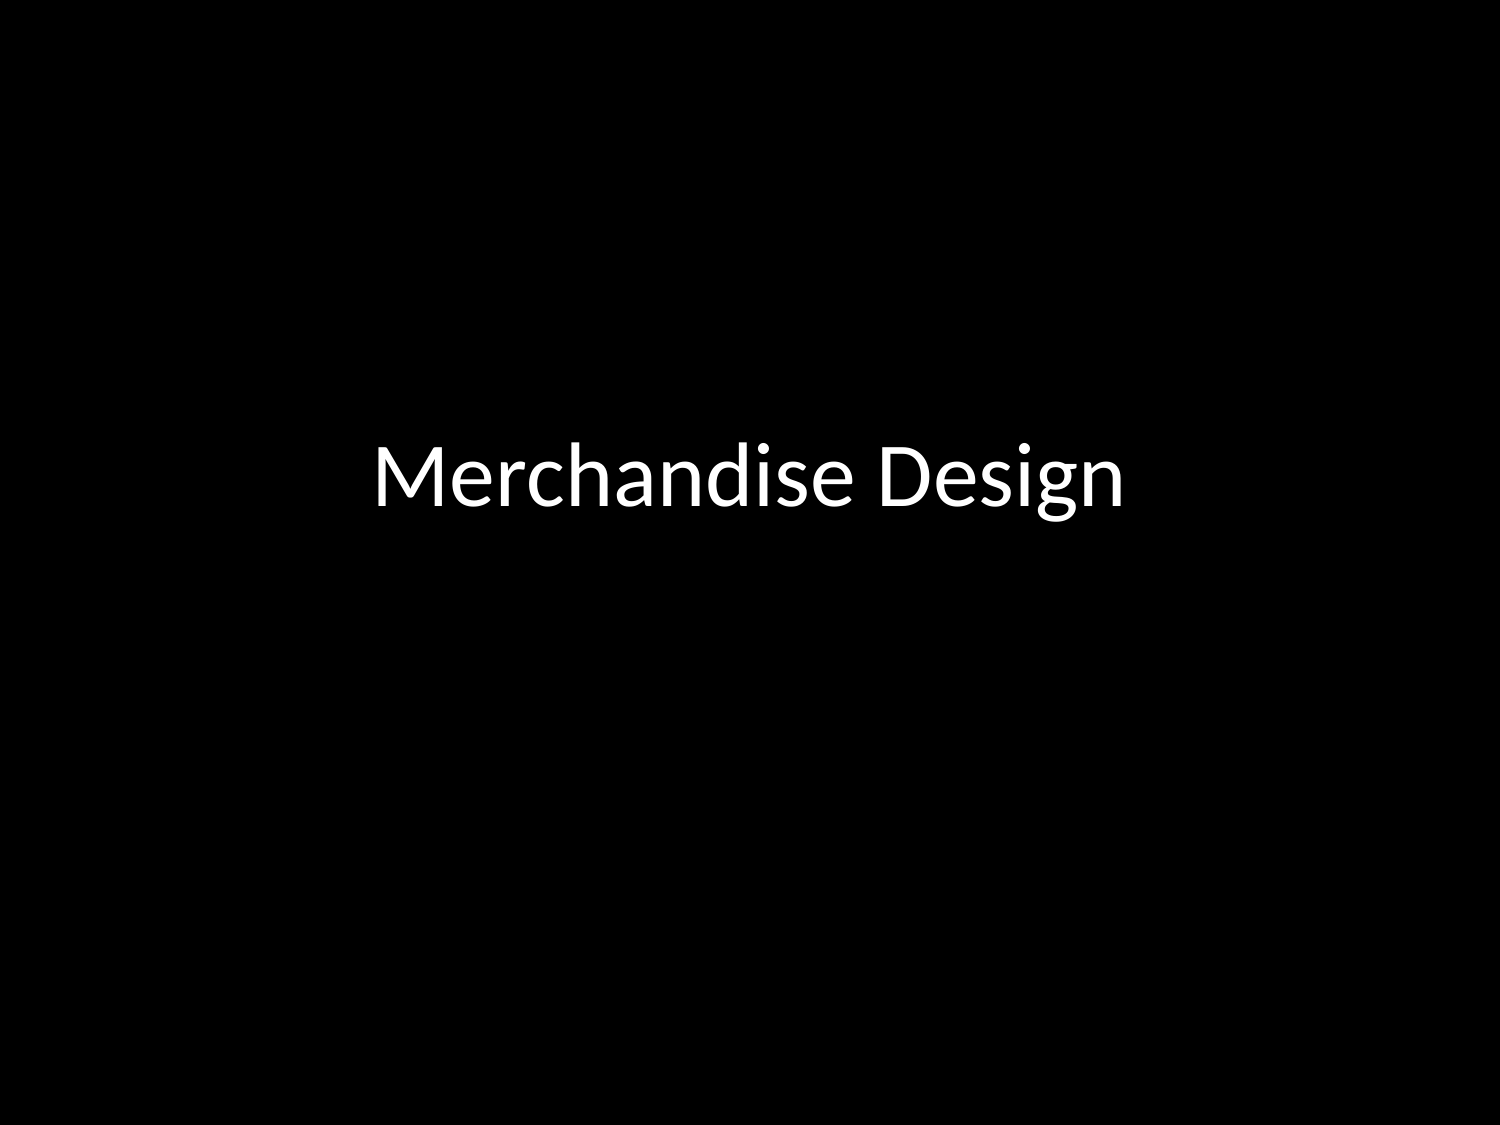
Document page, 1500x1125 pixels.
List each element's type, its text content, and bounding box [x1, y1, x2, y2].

title Merchandise Design [112, 349, 1388, 591]
